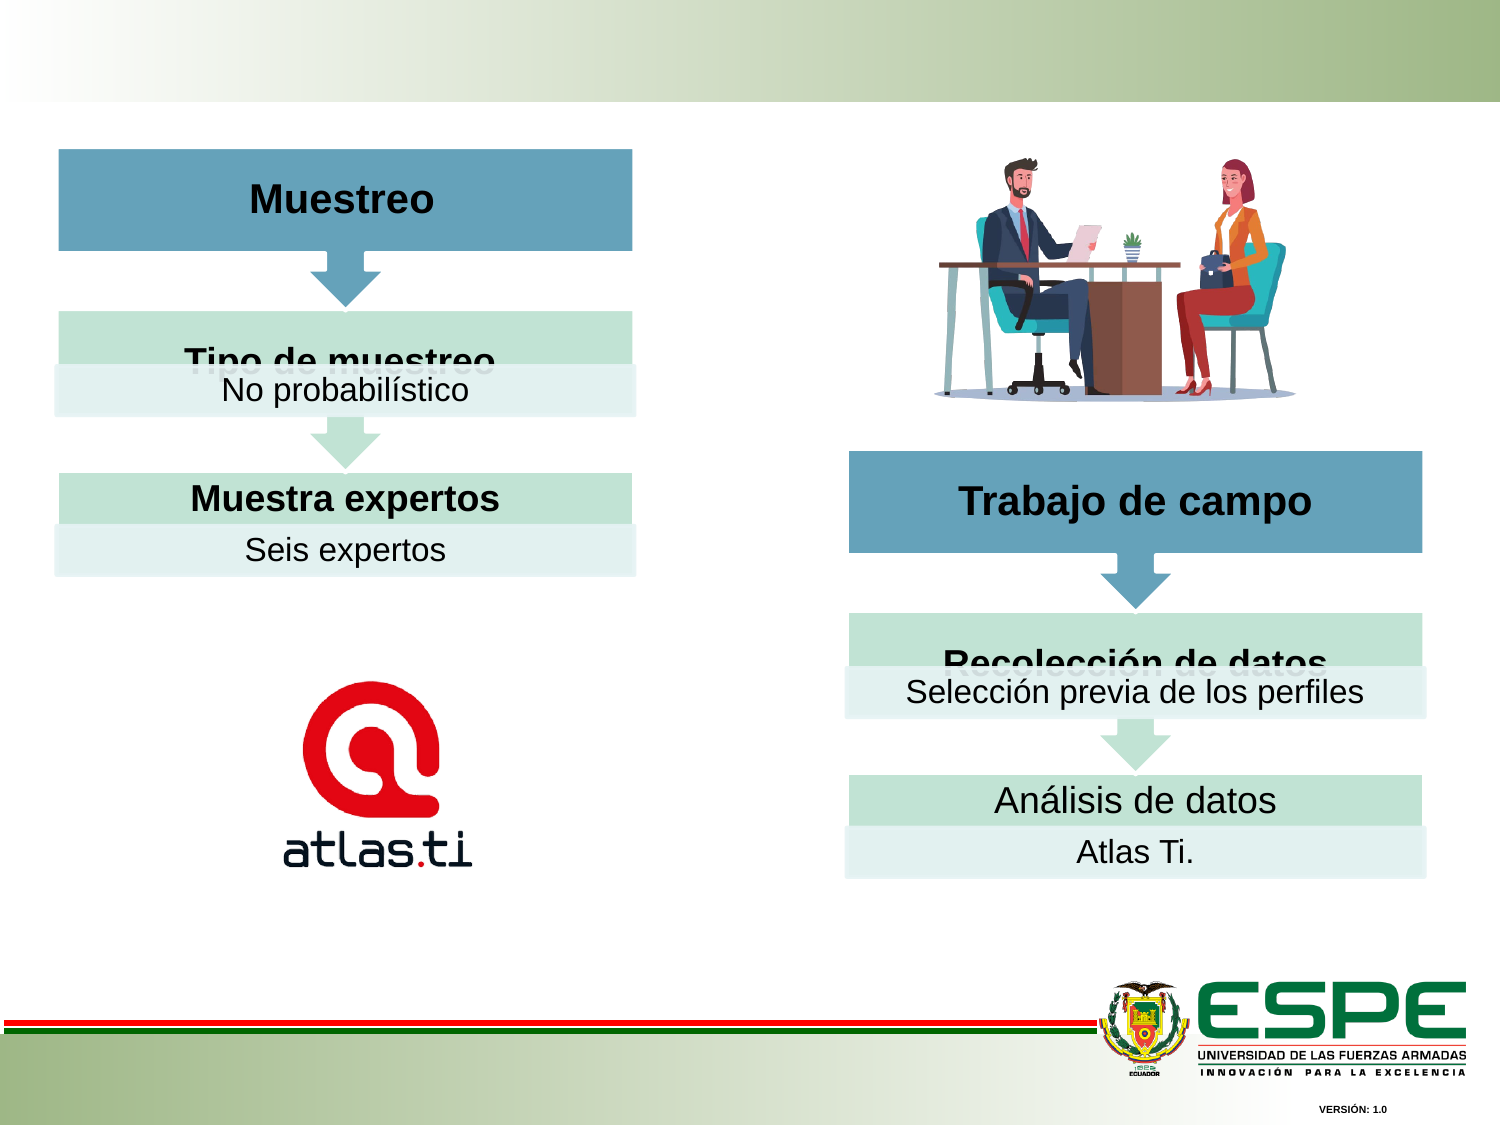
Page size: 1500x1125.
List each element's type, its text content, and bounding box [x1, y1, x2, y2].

picture [1099, 981, 1466, 1076]
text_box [56, 146, 635, 578]
picture [175, 664, 627, 919]
slide_number VERSIÓN: 1.0 [1281, 1092, 1425, 1125]
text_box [846, 448, 1425, 880]
picture [897, 87, 1348, 448]
